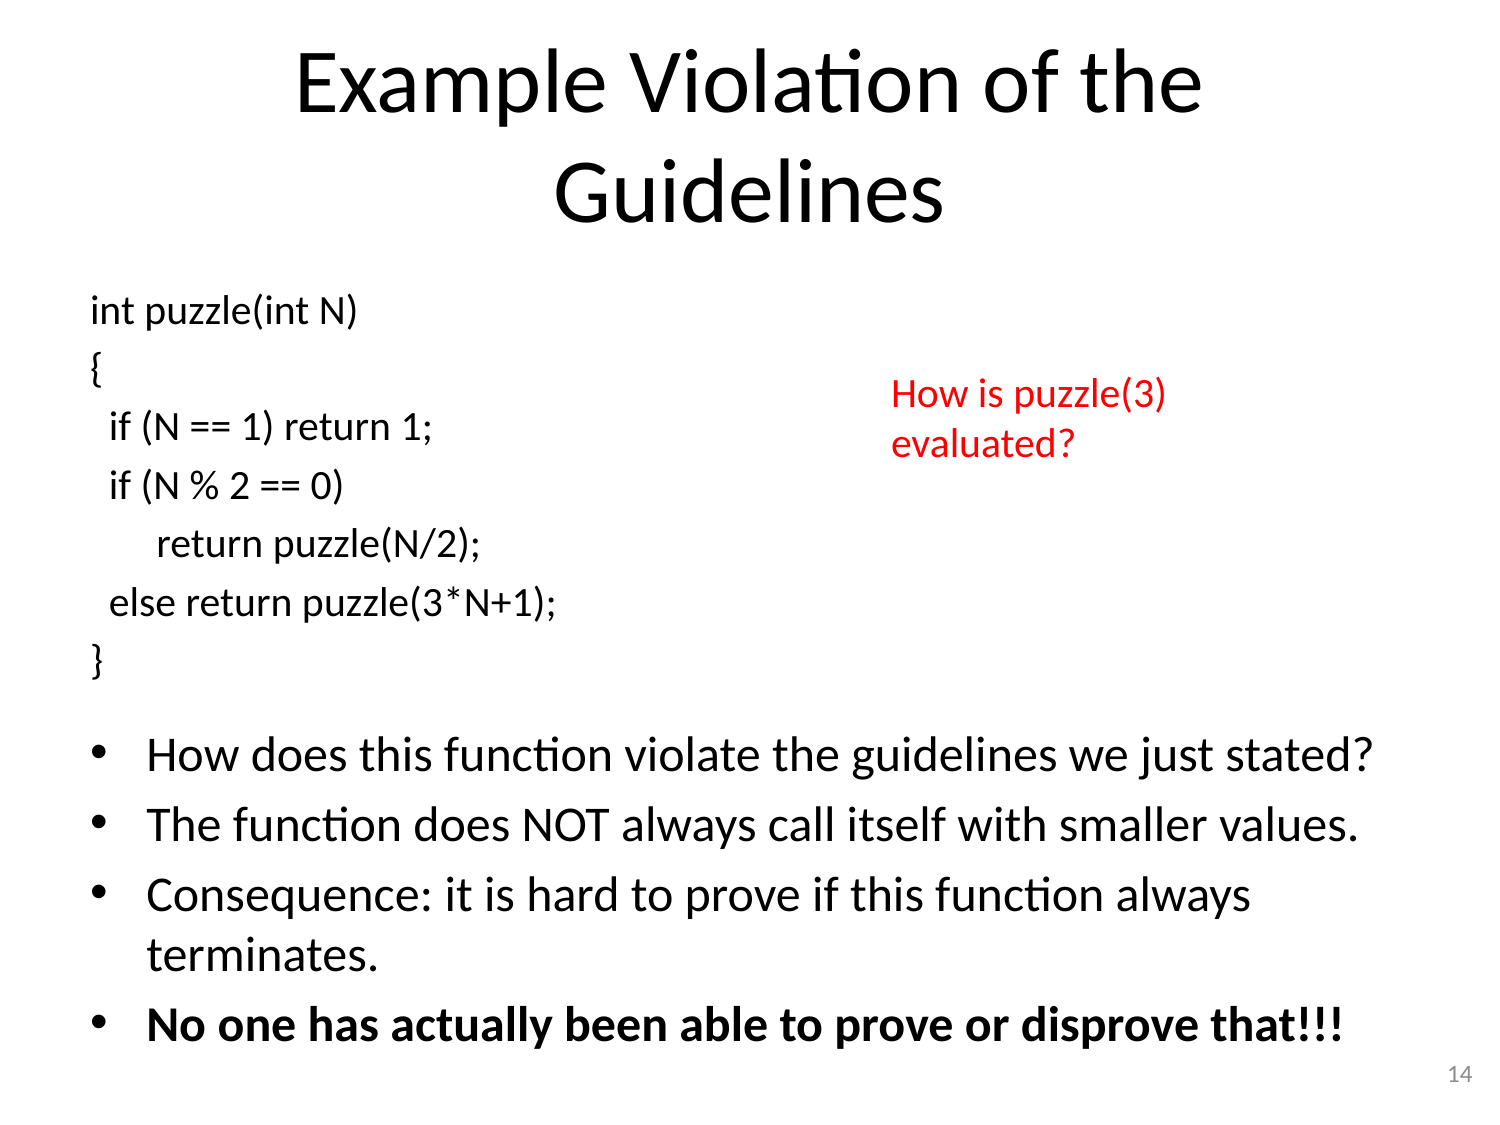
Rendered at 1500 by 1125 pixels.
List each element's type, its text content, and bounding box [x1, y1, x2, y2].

list int puzzle(int N) { if (N == 1) return 1; if (N % 2 == 0) return puzzle(N/2); else return puzzle(3*N+1); } How does this function violate the guidelines we just stated? The function does NOT always call itself with smaller values. Consequence: it is hard to prove if this function always terminates. No one has actually been able to prove or disprove that!!! [75, 275, 1425, 1050]
slide_number 14 [1137, 1042, 1488, 1103]
text_box How is puzzle(3) evaluated? [876, 358, 1192, 474]
title Example Violation of the Guidelines [75, 37, 1425, 225]
